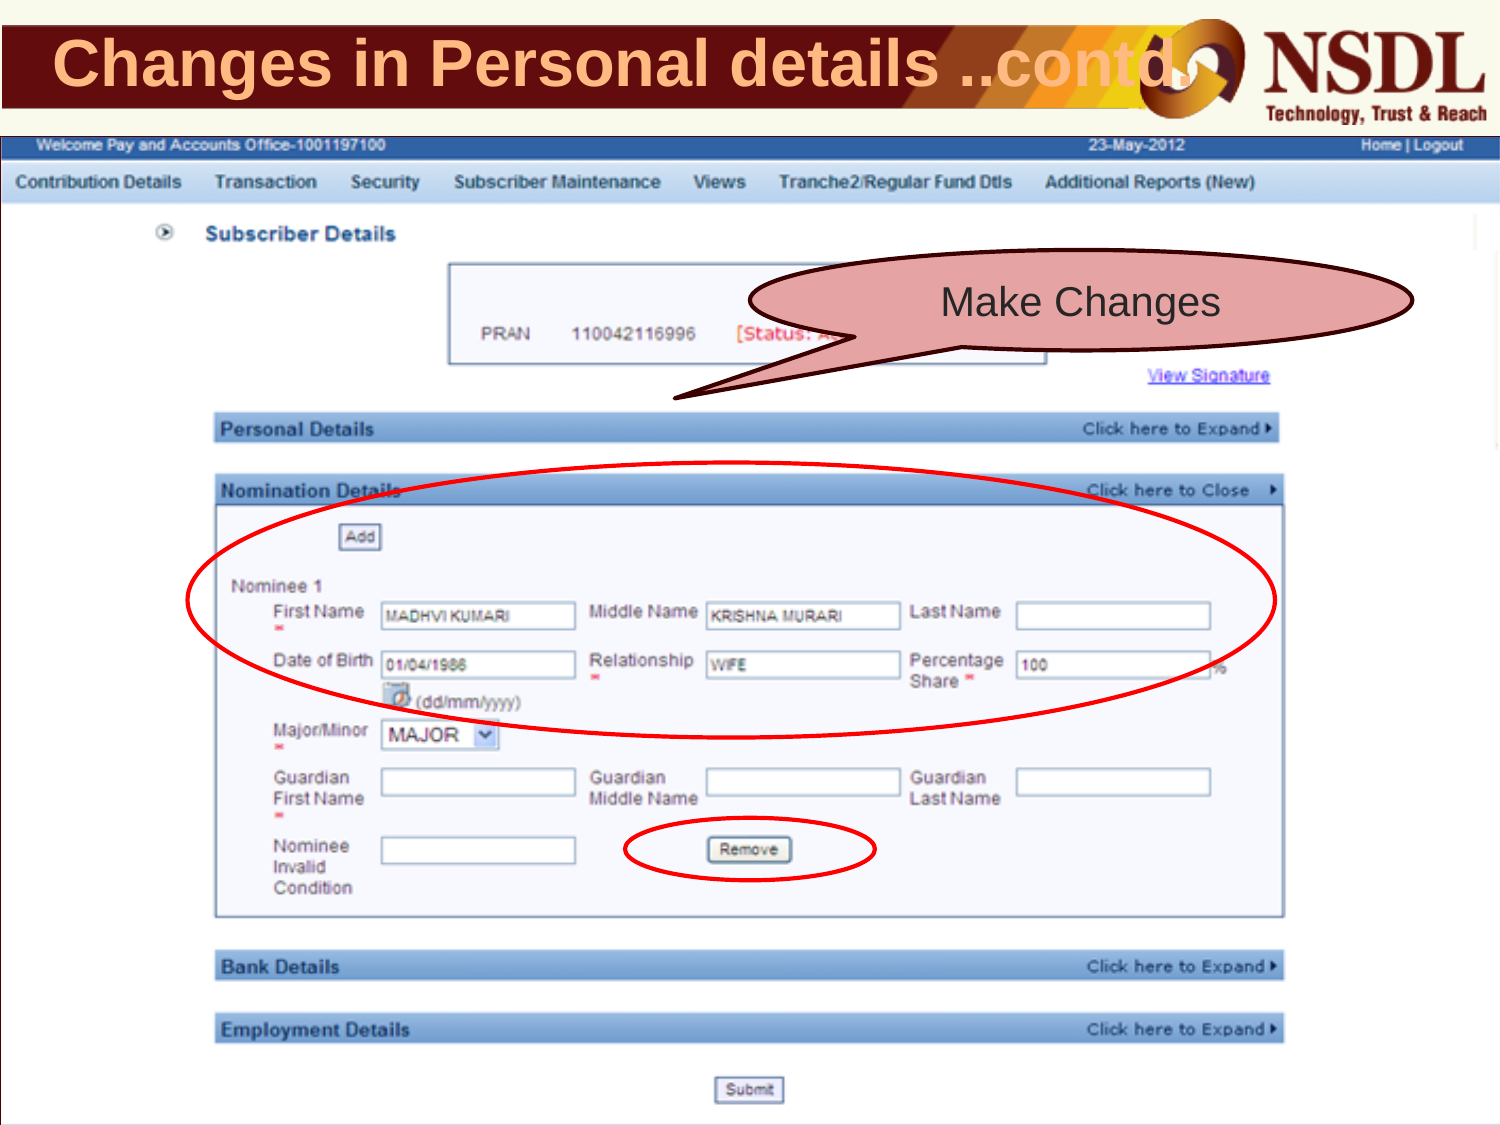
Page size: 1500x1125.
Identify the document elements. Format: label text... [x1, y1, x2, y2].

title Changes in Personal details ..contd. [37, 12, 1313, 125]
picture [2, 19, 1500, 130]
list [1, 137, 1500, 1125]
